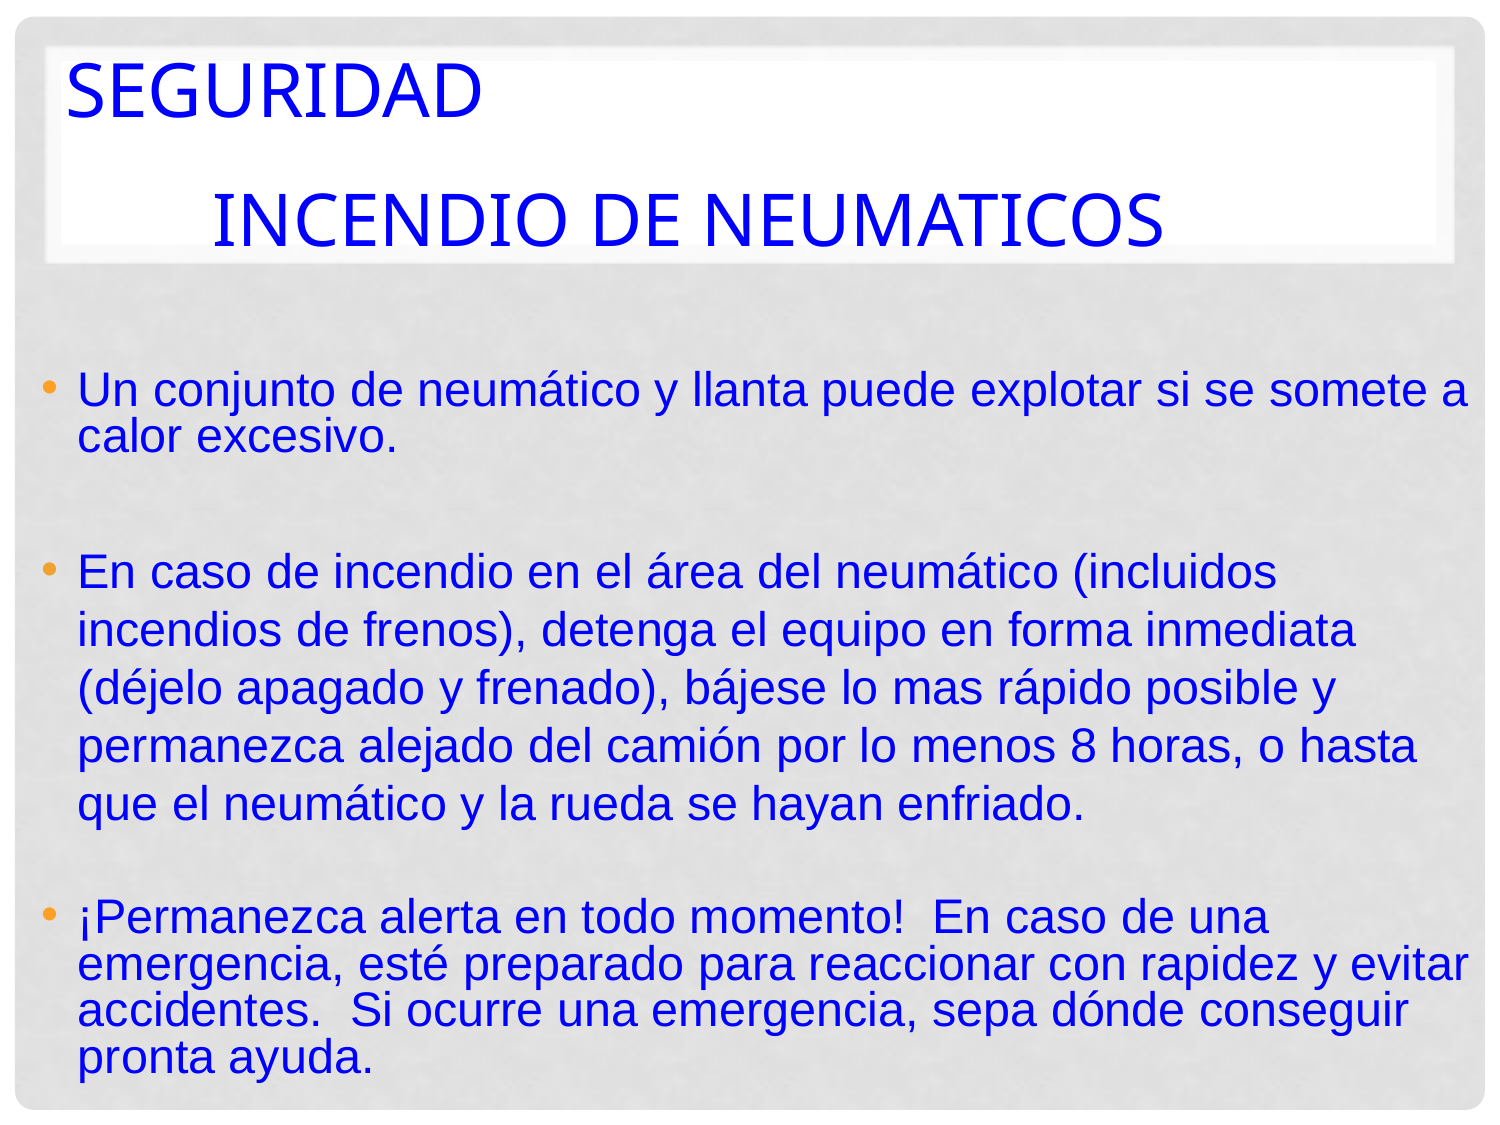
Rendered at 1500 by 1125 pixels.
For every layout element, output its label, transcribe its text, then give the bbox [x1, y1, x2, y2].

list Un conjunto de neumático y llanta puede explotar si se somete a calor excesivo. En caso de incendio en el área del neumático (incluidos incendios de frenos), detenga el equipo en forma inmediata (déjelo apagado y frenado), bájese lo mas rápido posible y permanezca alejado del camión por lo menos 8 horas, o hasta que el neumático y la rueda se hayan enfriado. ¡Permanezca alerta en todo momento! En caso de una emergencia, esté preparado para reaccionar con rapidez y evitar accidentes. Si ocurre una emergencia, sepa dónde conseguir pronta ayuda. [8, 361, 1487, 1092]
title INCENDIO DE NEUMATICOS [54, 149, 1325, 287]
text_box SEGURIDAD [50, 19, 540, 157]
